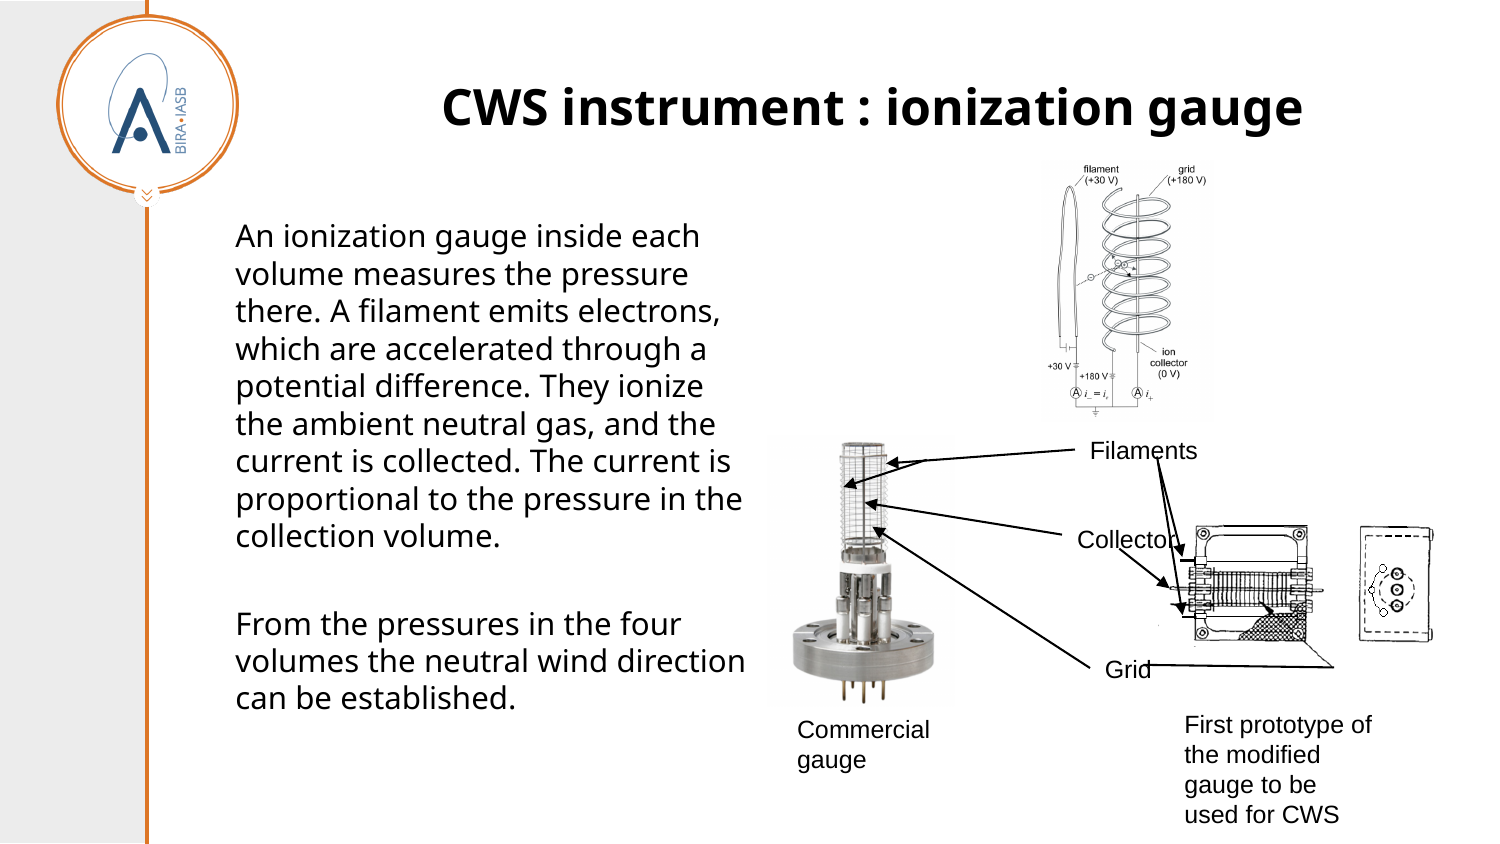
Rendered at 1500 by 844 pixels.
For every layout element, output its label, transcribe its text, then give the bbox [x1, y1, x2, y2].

picture [1041, 160, 1214, 423]
title CWS instrument : ionization gauge [295, 58, 1450, 152]
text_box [766, 426, 1453, 802]
list An ionization gauge inside each volume measures the pressure there. A filament emits electrons, which are accelerated through a potential difference. They ionize the ambient neutral gas, and the current is collected. The current is proportional to the pressure in the collection volume. From the pressures in the four volumes the neutral wind direction can be established. [222, 166, 761, 787]
picture [0, 0, 240, 844]
